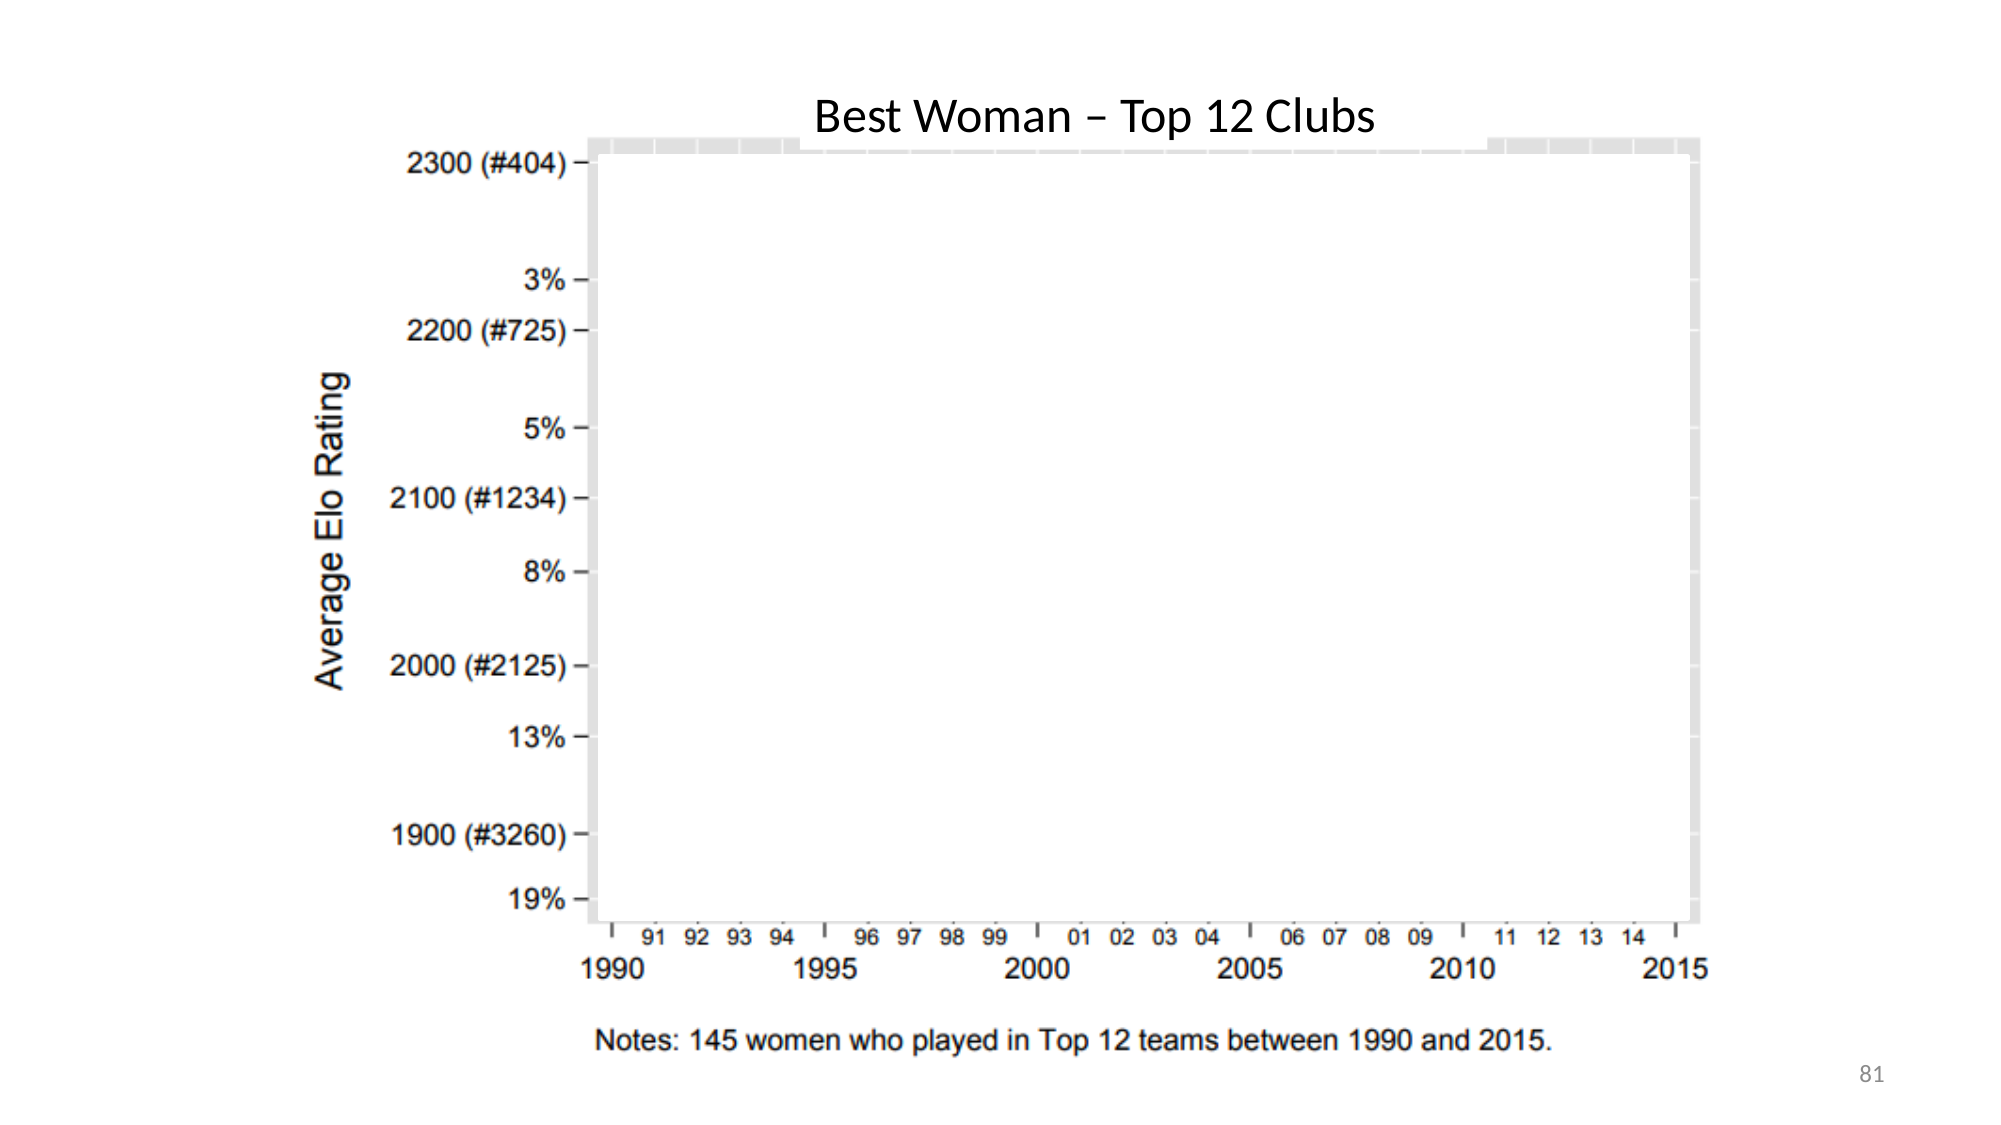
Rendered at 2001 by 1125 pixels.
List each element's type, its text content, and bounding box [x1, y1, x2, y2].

slide_number 81 [1433, 1042, 1900, 1103]
picture [299, 68, 1727, 1076]
